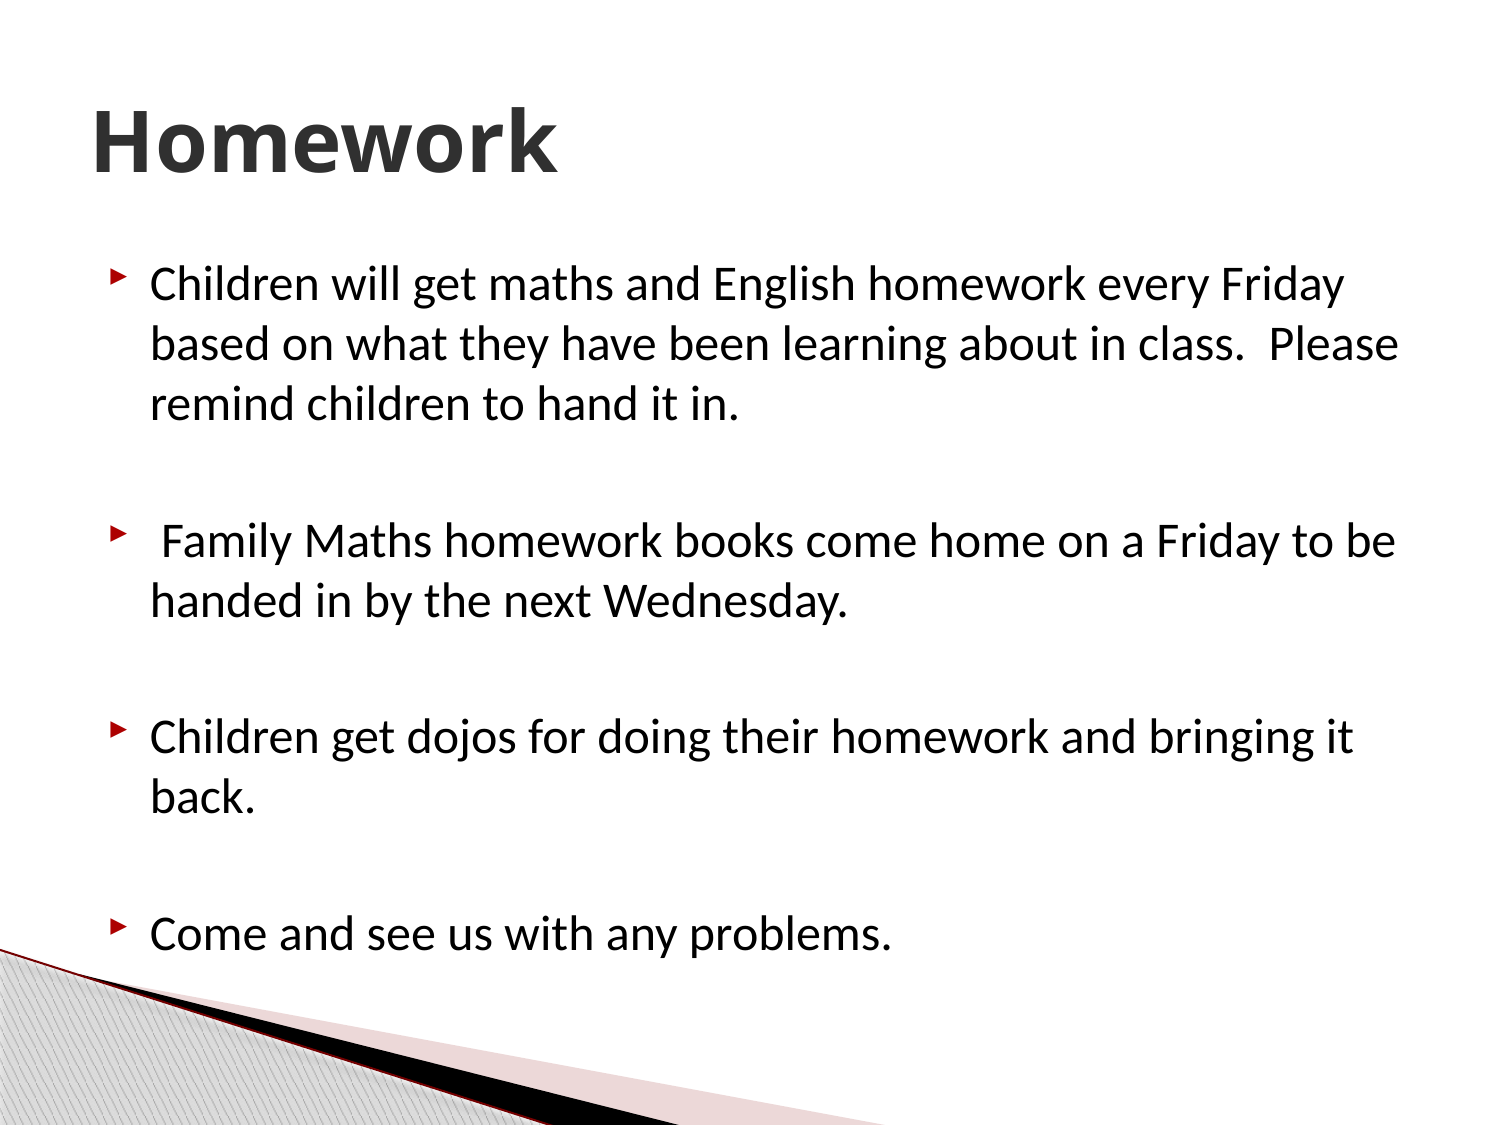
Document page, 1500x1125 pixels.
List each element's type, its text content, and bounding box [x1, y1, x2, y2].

list Children will get maths and English homework every Friday based on what they have been learning about in class. Please remind children to hand it in. Family Maths homework books come home on a Friday to be handed in by the next Wednesday. Children get dojos for doing their homework and bringing it back. Come and see us with any problems. [75, 243, 1425, 1012]
title Homework [75, 45, 1425, 233]
